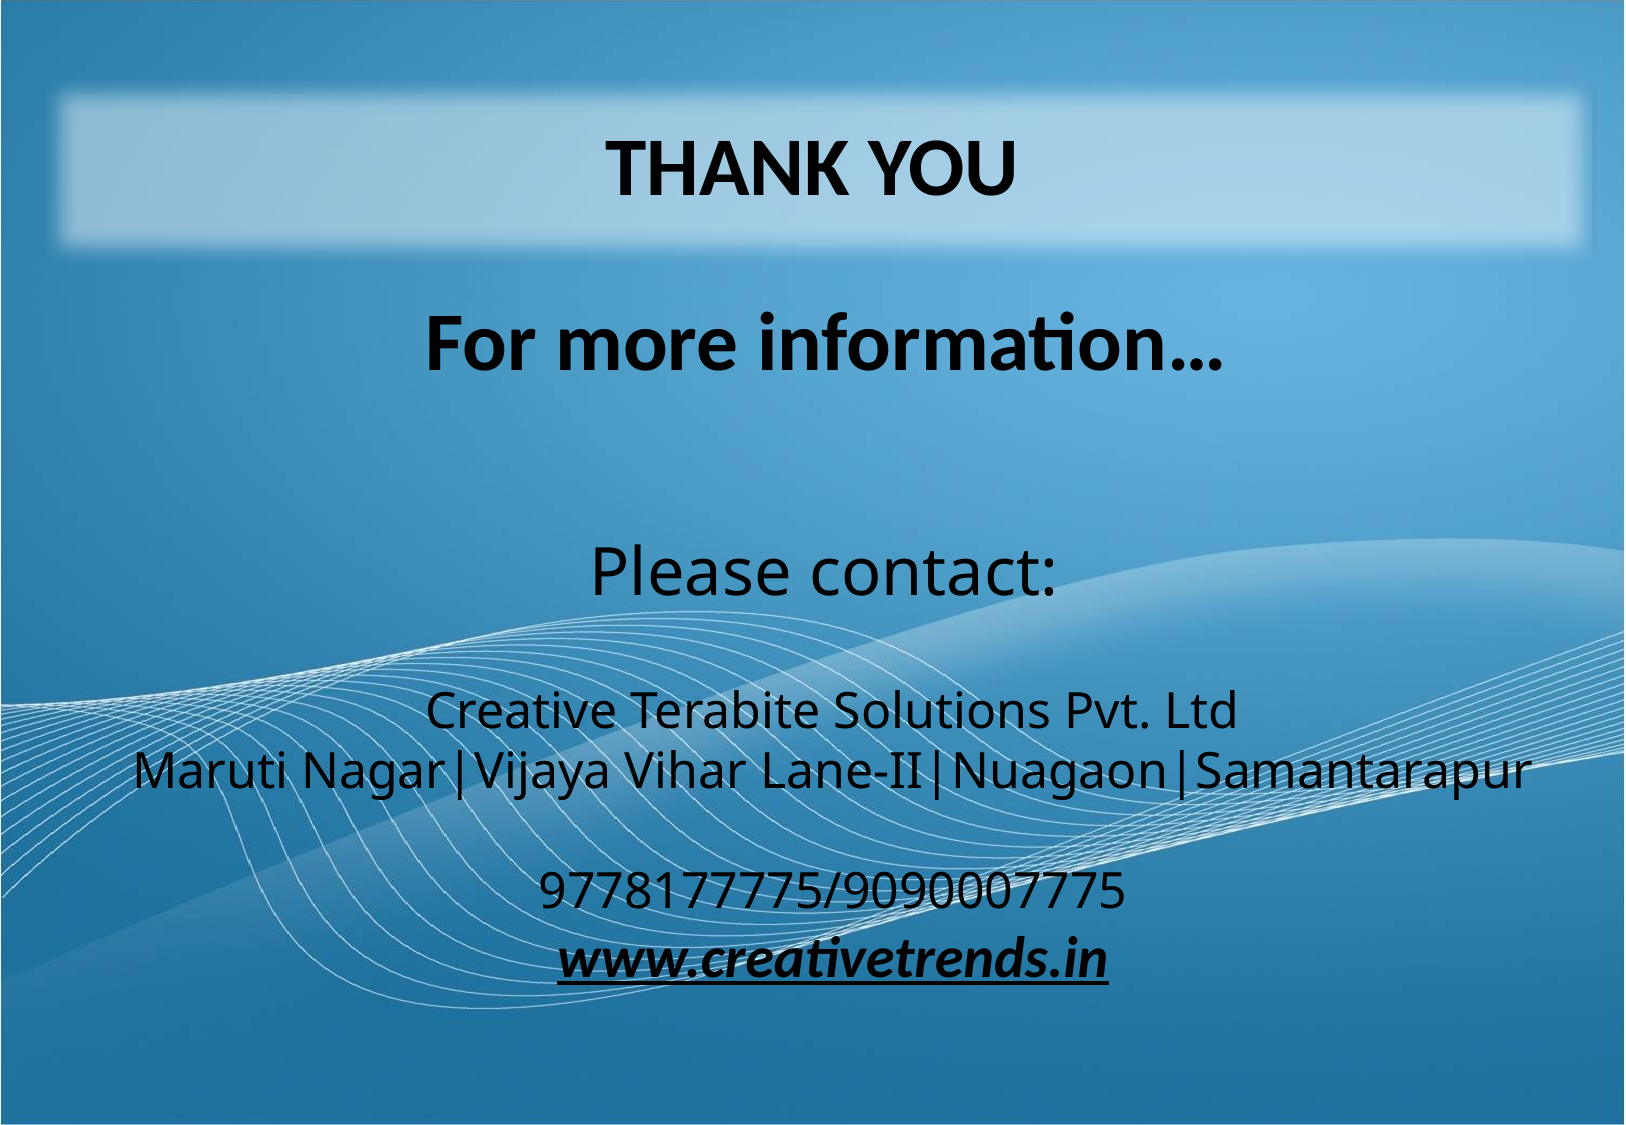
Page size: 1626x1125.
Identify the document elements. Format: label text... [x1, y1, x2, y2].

picture [0, 0, 1626, 1125]
text_box For more information… [94, 274, 1558, 413]
text_box Please contact: Creative Terabite Solutions Pvt. Ltd Maruti Nagar|Vijaya Vihar Lane-II|Nuagaon|Samantarapur 9778177775/9090007775 www.creativetrends.in [40, 437, 1625, 1000]
